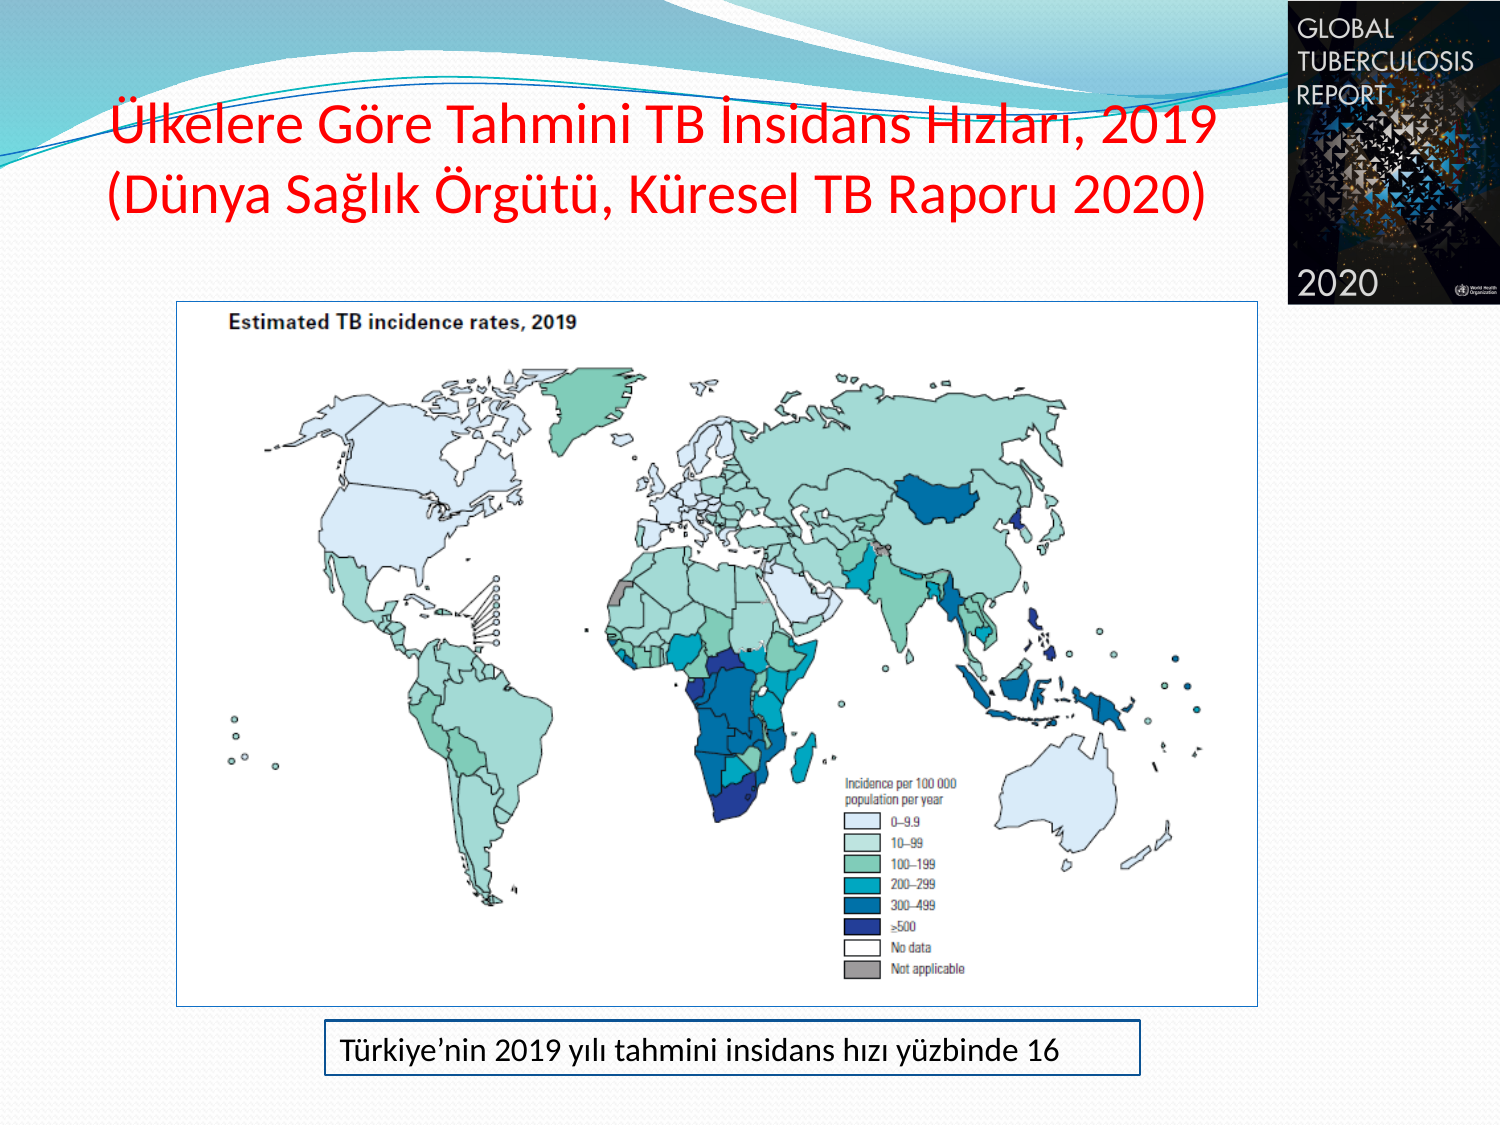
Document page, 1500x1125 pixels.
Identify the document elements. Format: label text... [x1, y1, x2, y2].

text_box Ülkelere Göre Tahmini TB İnsidans Hızları, 2019 (Dünya Sağlık Örgütü, Küresel TB Raporu 2020) [44, 78, 1280, 303]
picture [1287, 0, 1500, 305]
text_box Türkiye’nin 2019 yılı tahmini insidans hızı yüzbinde 16 [324, 1020, 1140, 1076]
picture [176, 301, 1259, 1008]
